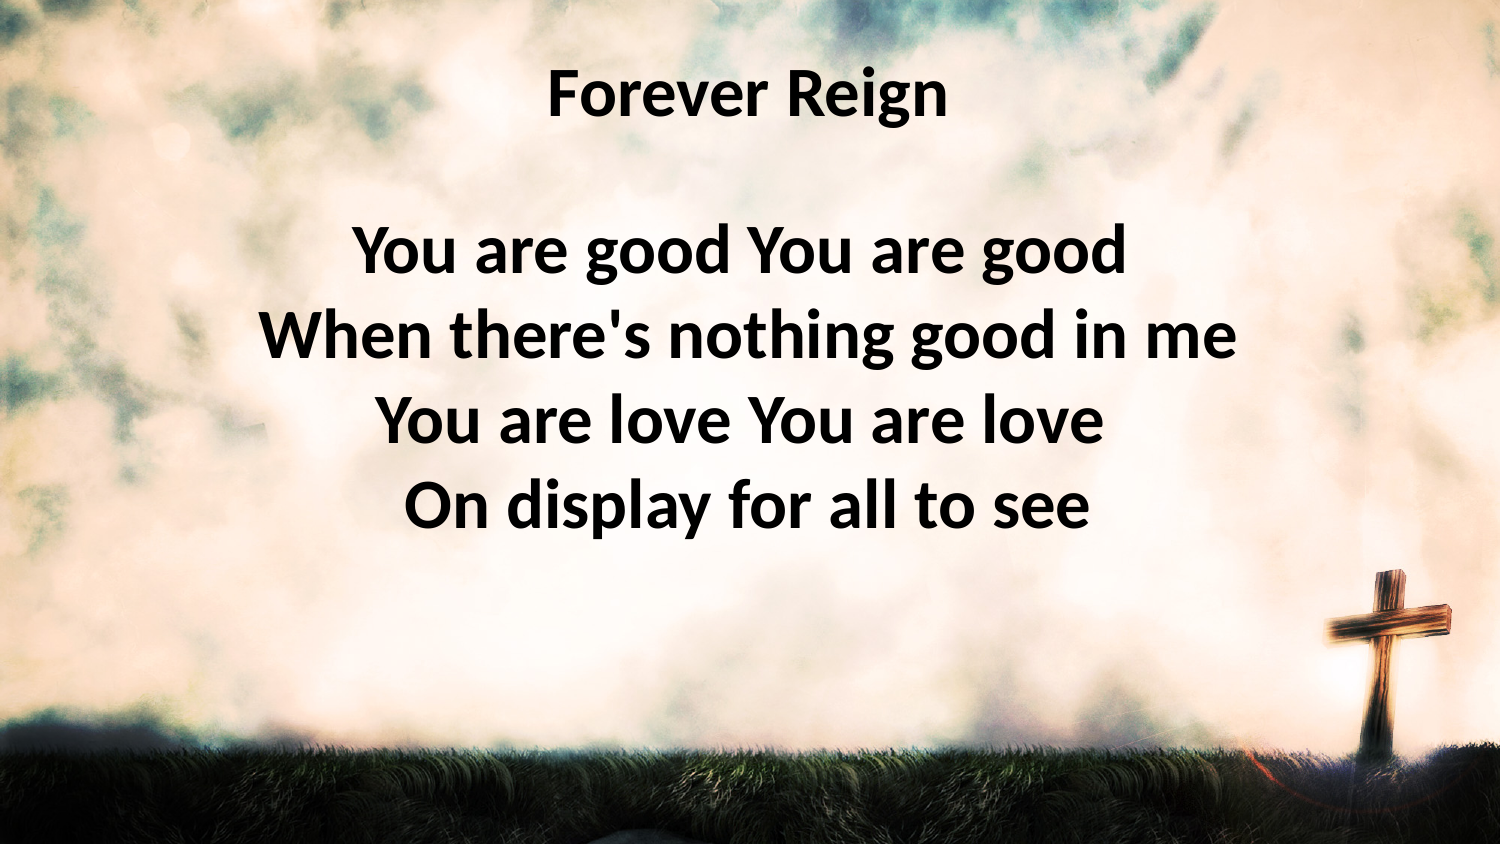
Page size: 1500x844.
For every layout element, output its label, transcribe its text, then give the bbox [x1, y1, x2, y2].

picture [0, 0, 1500, 844]
text_box Forever Reign [52, 38, 1446, 137]
text_box You are good You are good When there's nothing good in me You are love You are love On display for all to see [52, 195, 1446, 586]
